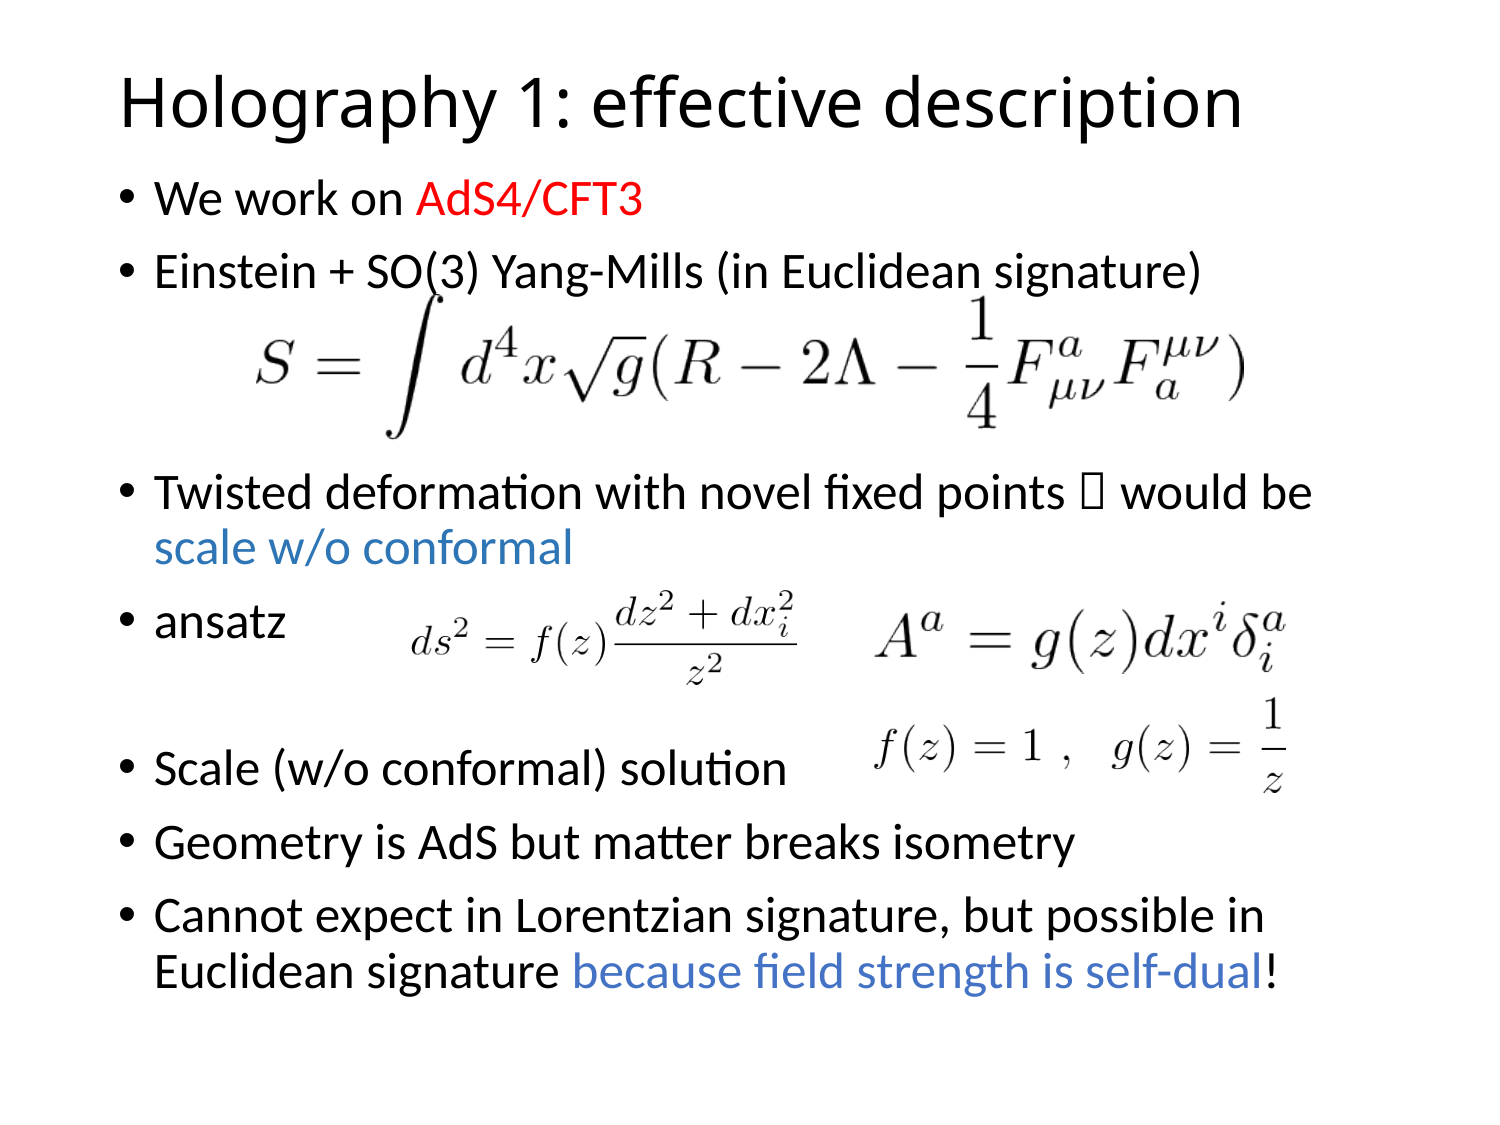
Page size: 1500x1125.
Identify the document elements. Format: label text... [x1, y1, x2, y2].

list We work on AdS4/CFT3 Einstein + SO(3) Yang-Mills (in Euclidean signature) Twisted deformation with novel fixed points  would be scale w/o conformal ansatz Scale (w/o conformal) solution Geometry is AdS but matter breaks isometry Cannot expect in Lorentzian signature, but possible in Euclidean signature because field strength is self-dual! [103, 163, 1397, 1014]
picture [874, 601, 1286, 674]
picture [411, 590, 797, 685]
picture [256, 294, 1244, 441]
title Holography 1: effective description [103, 59, 1397, 152]
picture [874, 697, 1286, 793]
